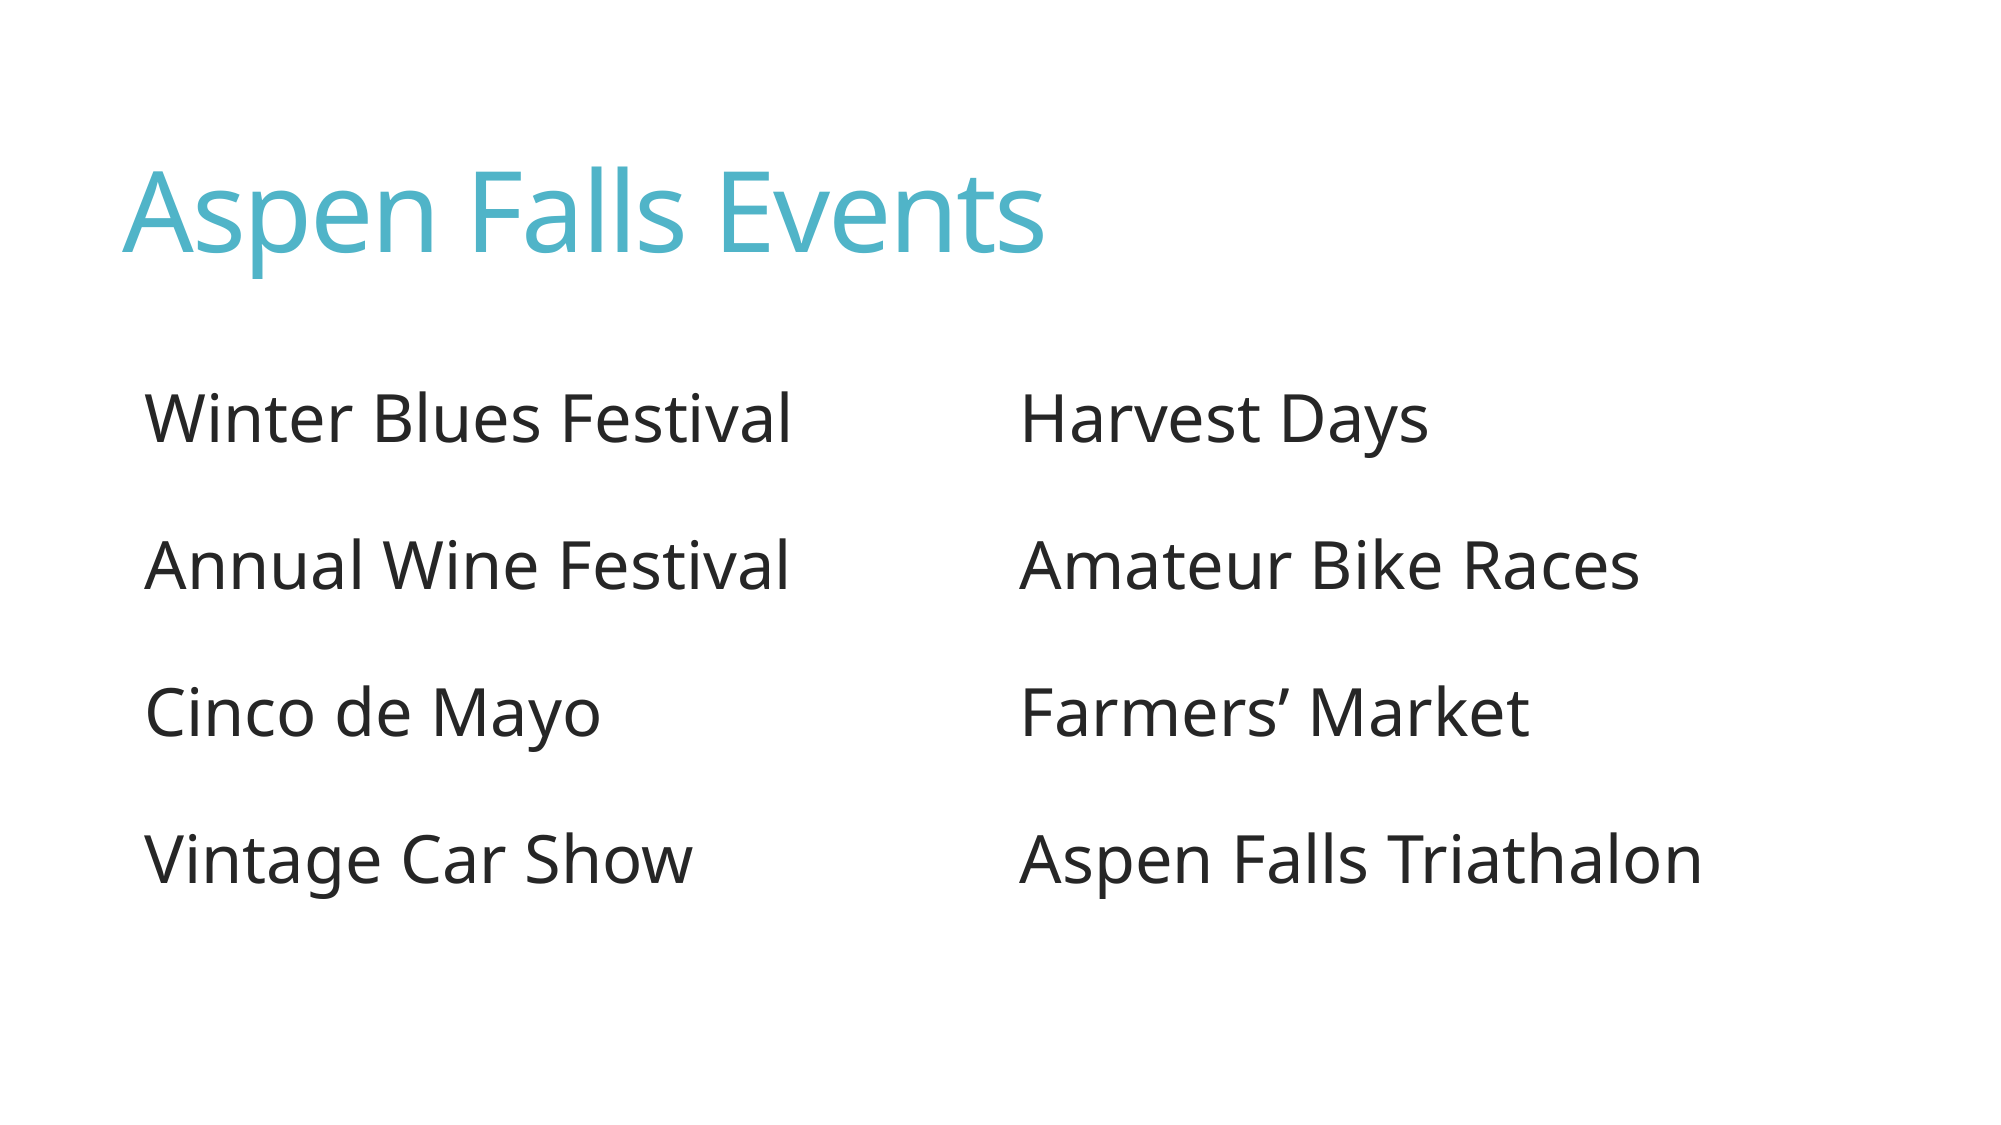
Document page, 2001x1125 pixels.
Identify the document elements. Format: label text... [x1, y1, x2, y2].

list Harvest Days Amateur Bike Races Farmers’ Market Aspen Falls Triathalon [986, 327, 1752, 946]
title Aspen Falls Events [107, 81, 1875, 354]
list Winter Blues Festival Annual Wine Festival Cinco de Mayo Vintage Car Show [111, 327, 876, 946]
